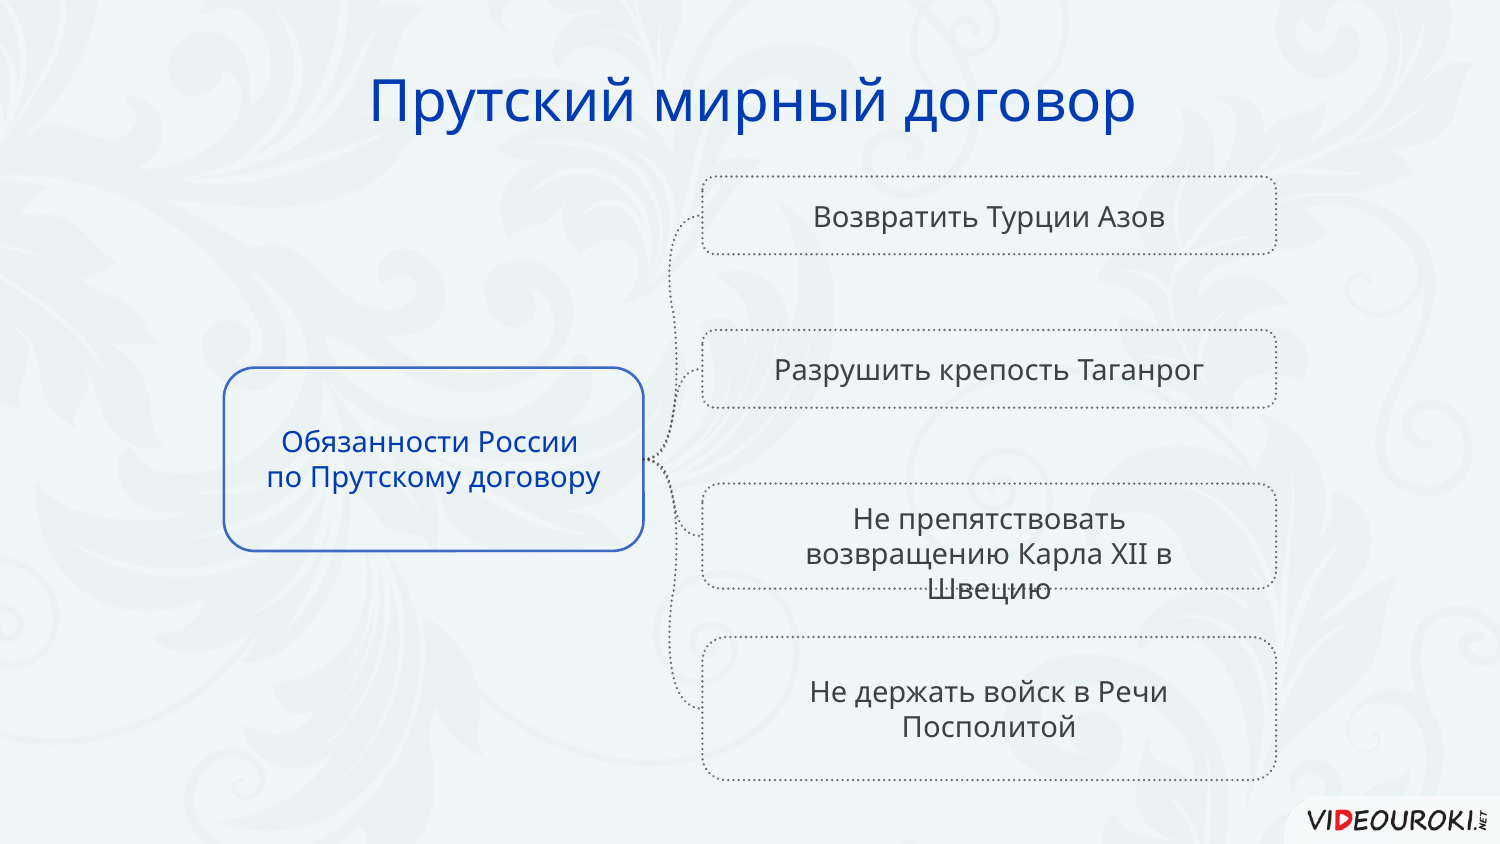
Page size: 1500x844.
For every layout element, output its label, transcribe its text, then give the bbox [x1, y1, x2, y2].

text_box Разрушить крепость Таганрог [703, 330, 1277, 408]
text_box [643, 459, 703, 690]
text_box Прутский мирный договор [169, 63, 1337, 134]
text_box Обязанности России по Прутскому договору [245, 416, 622, 502]
text_box Не держать войск в Речи Посполитой [702, 636, 1277, 781]
text_box [223, 367, 643, 551]
text_box Не препятствовать возвращению Карла XII в Швецию [735, 493, 1244, 613]
text_box Возвратить Турции Азов [702, 176, 1277, 255]
picture [0, 0, 1500, 844]
text_box [703, 483, 1277, 589]
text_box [643, 382, 703, 459]
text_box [643, 229, 703, 382]
